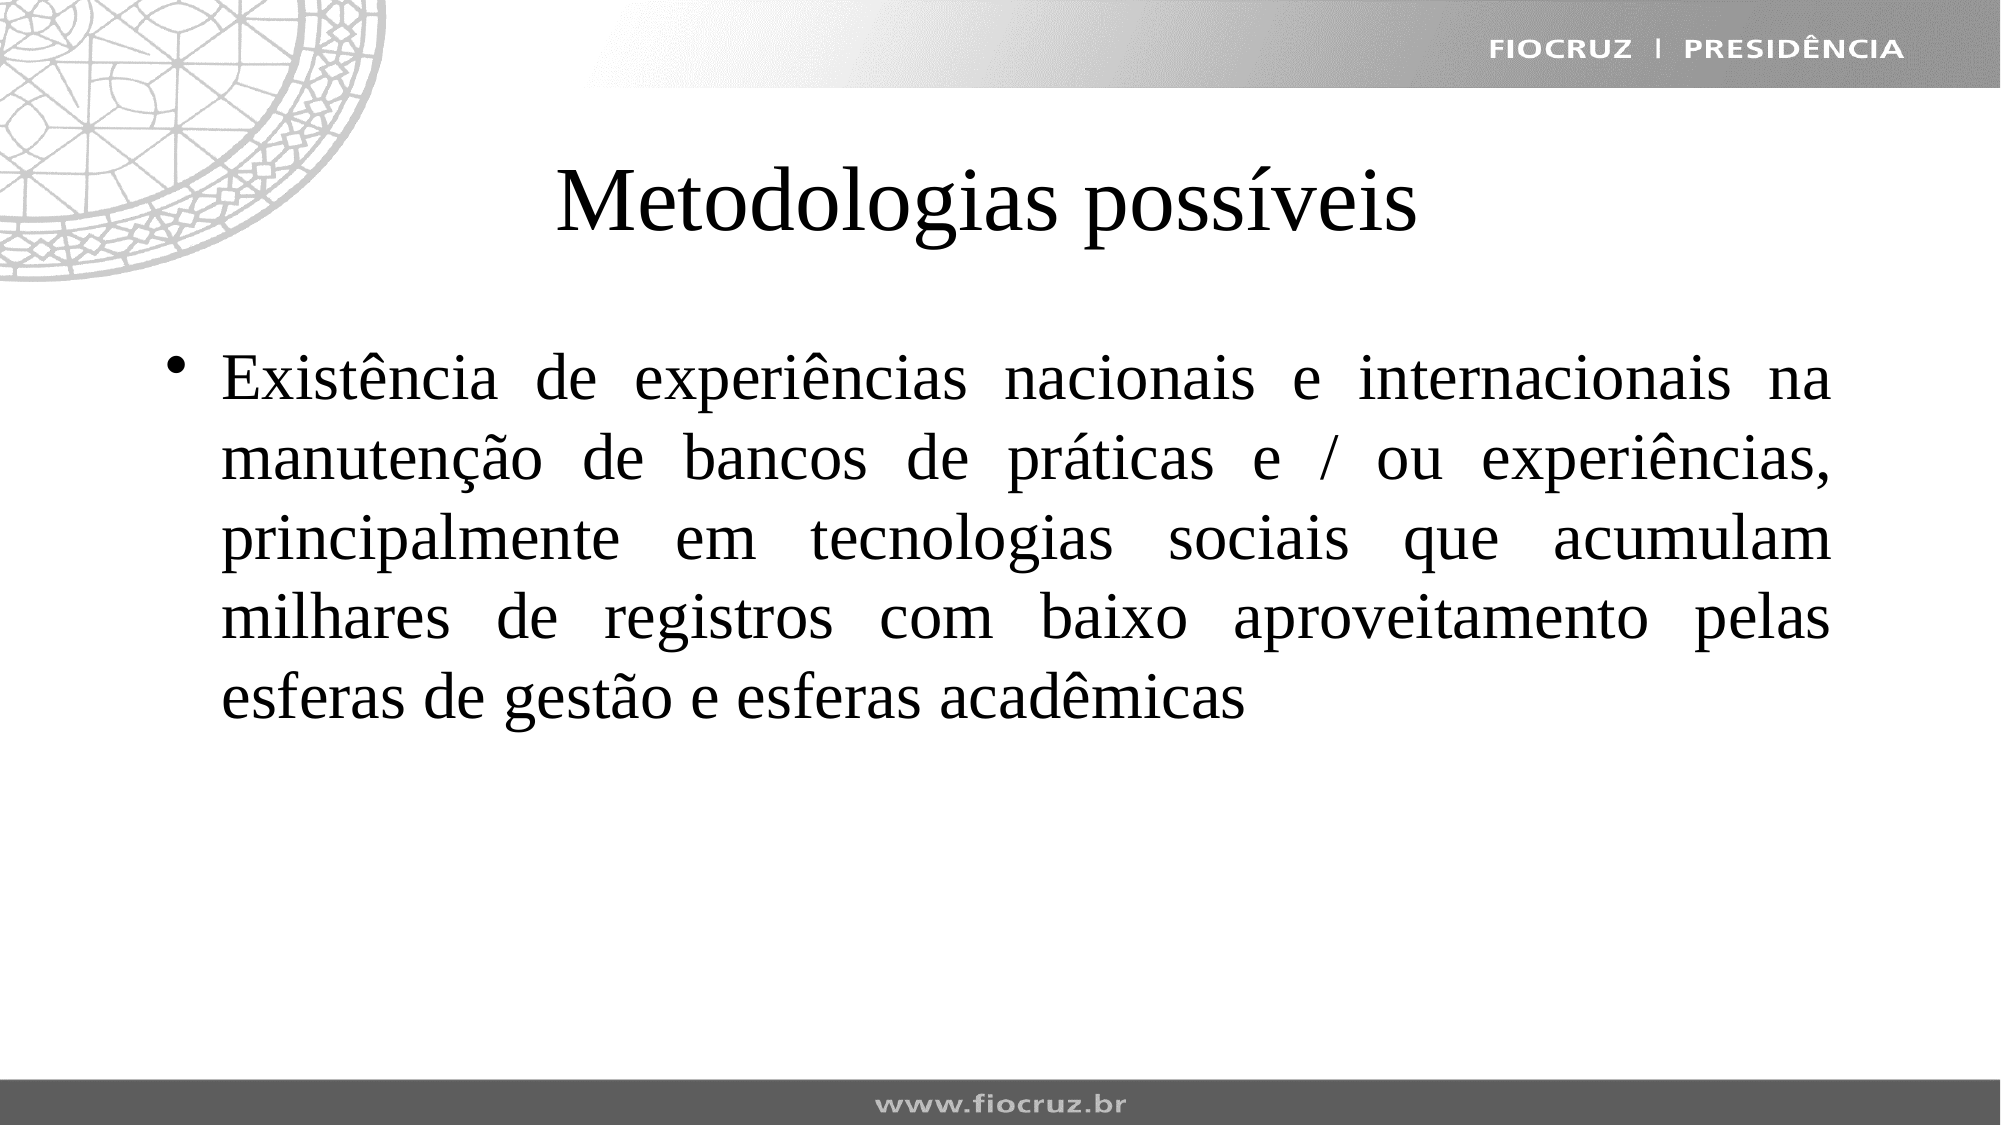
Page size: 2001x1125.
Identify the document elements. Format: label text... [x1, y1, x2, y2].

list Existência de experiências nacionais e internacionais na manutenção de bancos de práticas e / ou experiências, principalmente em tecnologias sociais que acumulam milhares de registros com baixo aproveitamento pelas esferas de gestão e esferas acadêmicas [150, 324, 1850, 1000]
picture [0, 0, 2001, 1125]
title Metodologias possíveis [150, 99, 1850, 288]
